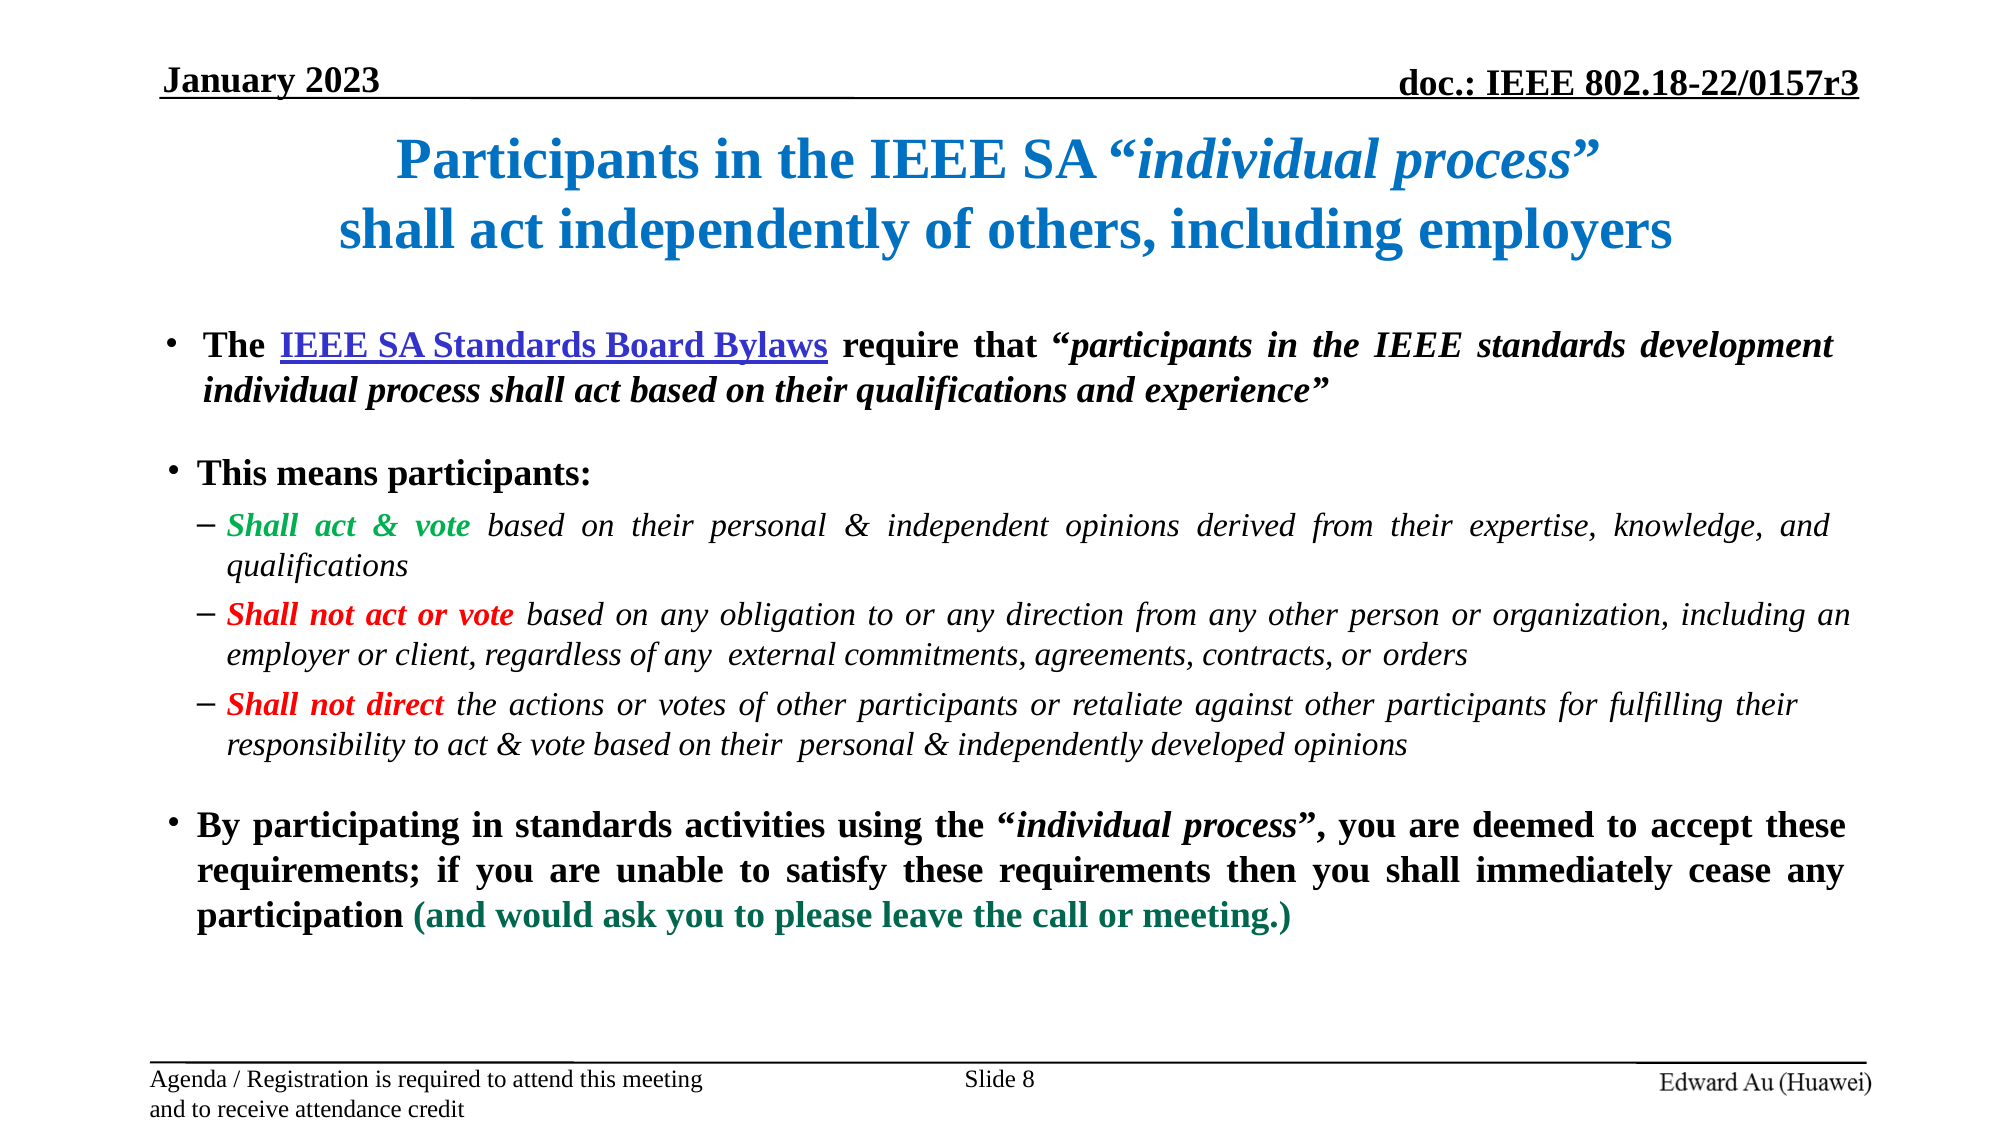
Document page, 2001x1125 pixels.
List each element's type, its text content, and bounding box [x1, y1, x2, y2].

title Participants in the IEEE SA “individual process” shall act independently of others, including employers [162, 104, 1851, 276]
picture [1174, 1058, 1887, 1113]
list The IEEE SA Standards Board Bylaws require that “participants in the IEEE standards development individual process shall act based on their qualifications and experience” This means participants: Shall act & vote based on their personal & independent opinions derived from their expertise, knowledge, and qualifications Shall not act or vote based on any obligation to or any direction from any other person or organization, including an employer or client, regardless of any external commitments, agreements, contracts, or orders Shall not direct the actions or votes of other participants or retaliate against other participants for fulfilling their responsibility to act & vote based on their personal & independently developed opinions By participating in standards activities using the “individual process”, you are deemed to accept these requirements; if you are unable to satisfy these requirements then you shall immediately cease any participation (and would ask you to please leave the call or meeting.) [149, 312, 1869, 988]
slide_number Slide 8 [933, 1061, 1067, 1123]
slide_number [162, 54, 663, 101]
